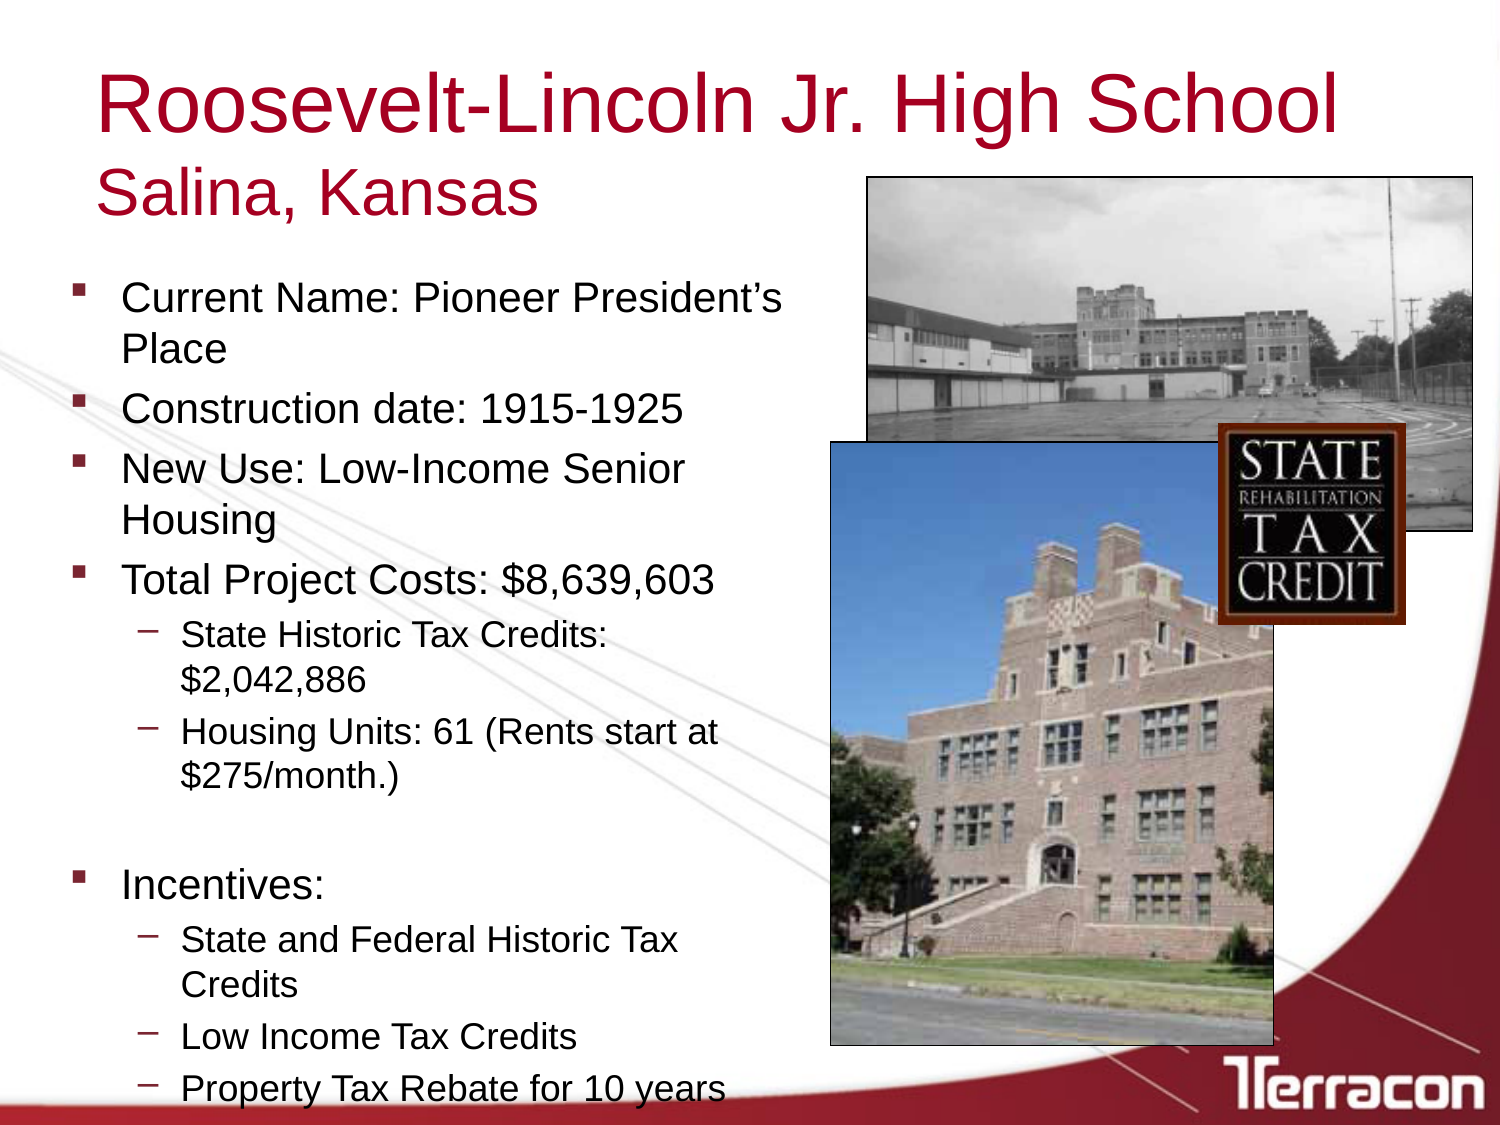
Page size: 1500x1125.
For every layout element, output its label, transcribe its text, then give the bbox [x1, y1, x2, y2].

picture [0, 0, 1500, 1125]
title Roosevelt-Lincoln Jr. High School Salina, Kansas [80, 45, 1425, 233]
list Current Name: Pioneer President’s Place Construction date: 1915-1925 New Use: Low-Income Senior Housing Total Project Costs: $8,639,603 State Historic Tax Credits: $2,042,886 Housing Units: 61 (Rents start at $275/month.) Incentives: State and Federal Historic Tax Credits Low Income Tax Credits Property Tax Rebate for 10 years [54, 262, 808, 1125]
